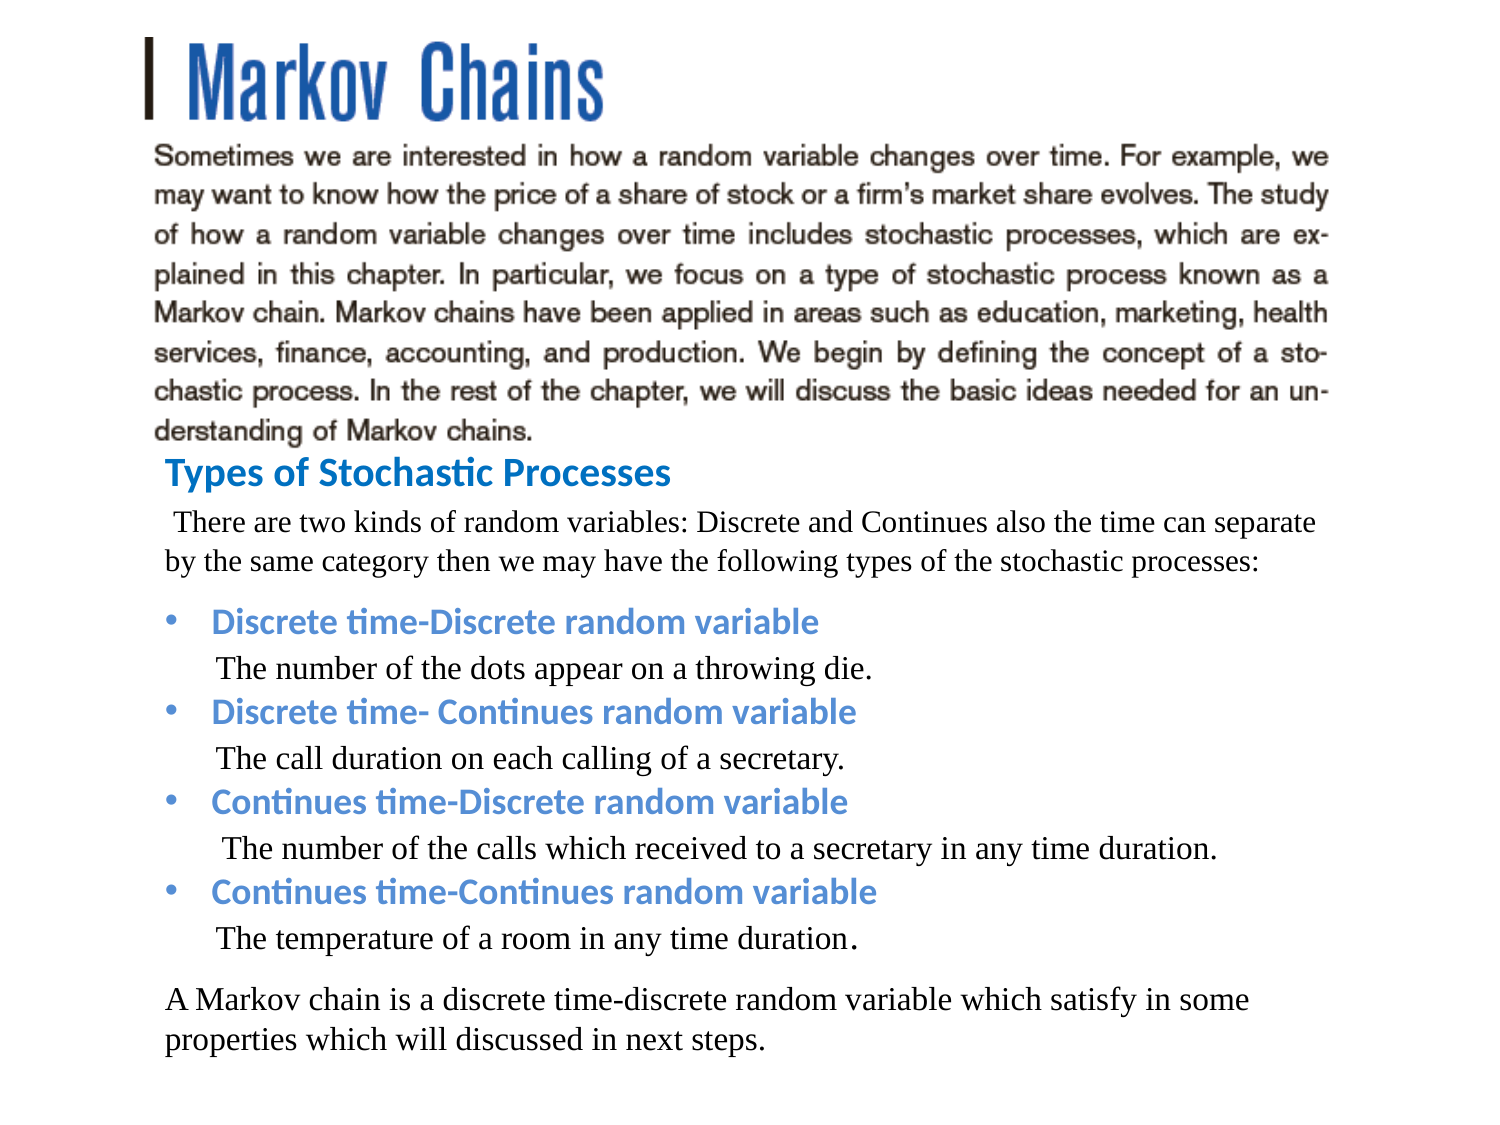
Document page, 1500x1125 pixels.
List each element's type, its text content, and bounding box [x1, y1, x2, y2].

picture [149, 137, 1338, 450]
picture [137, 37, 613, 130]
text_box Types of Stochastic Processes There are two kinds of random variables: Discrete and Continues also the time can separate by the same category then we may have the following types of the stochastic processes: Discrete time-Discrete random variable The number of the dots appear on a throwing die. Discrete time- Continues random variable The call duration on each calling of a secretary. Continues time-Discrete random variable The number of the calls which received to a secretary in any time duration. Continues time-Continues random variable The temperature of a room in any time duration. A Markov chain is a discrete time-discrete random variable which satisfy in some properties which will discussed in next steps. [149, 456, 1338, 1065]
